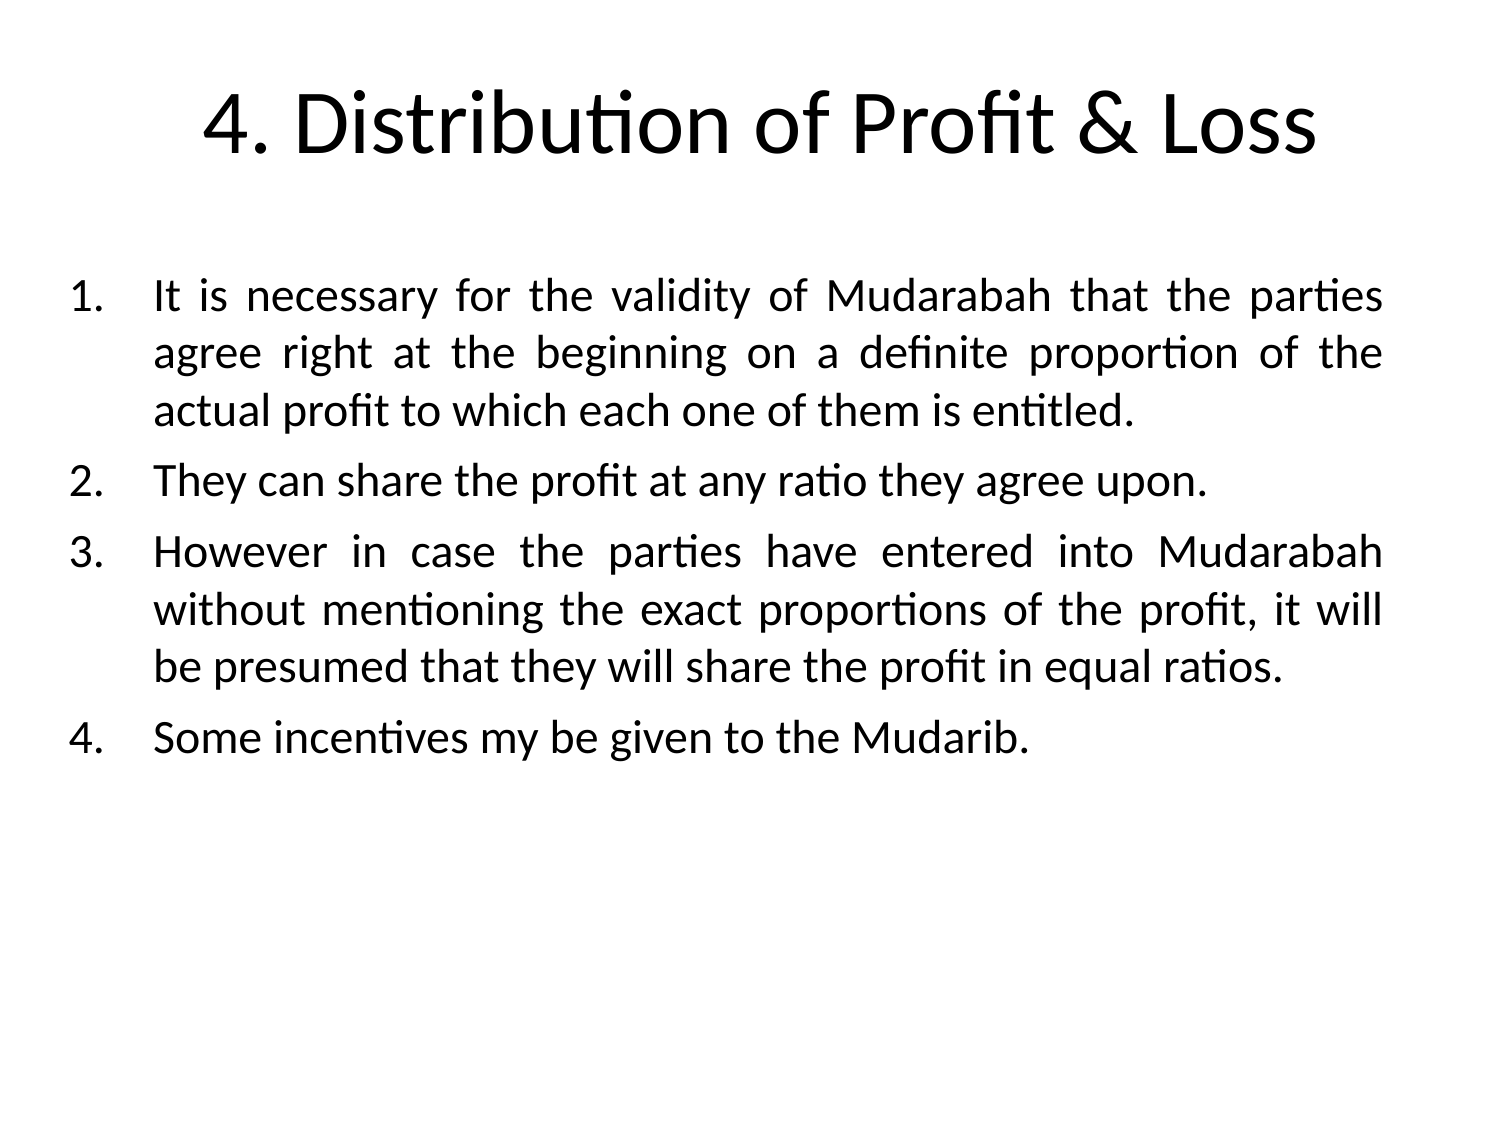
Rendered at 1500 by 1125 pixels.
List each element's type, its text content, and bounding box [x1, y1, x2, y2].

list It is necessary for the validity of Mudarabah that the parties agree right at the beginning on a definite proportion of the actual profit to which each one of them is entitled. They can share the profit at any ratio they agree upon. However in case the parties have entered into Mudarabah without mentioning the exact proportions of the profit, it will be presumed that they will share the profit in equal ratios. Some incentives my be given to the Mudarib. [53, 255, 1401, 1090]
title 4. Distribution of Profit & Loss [53, 54, 1471, 180]
